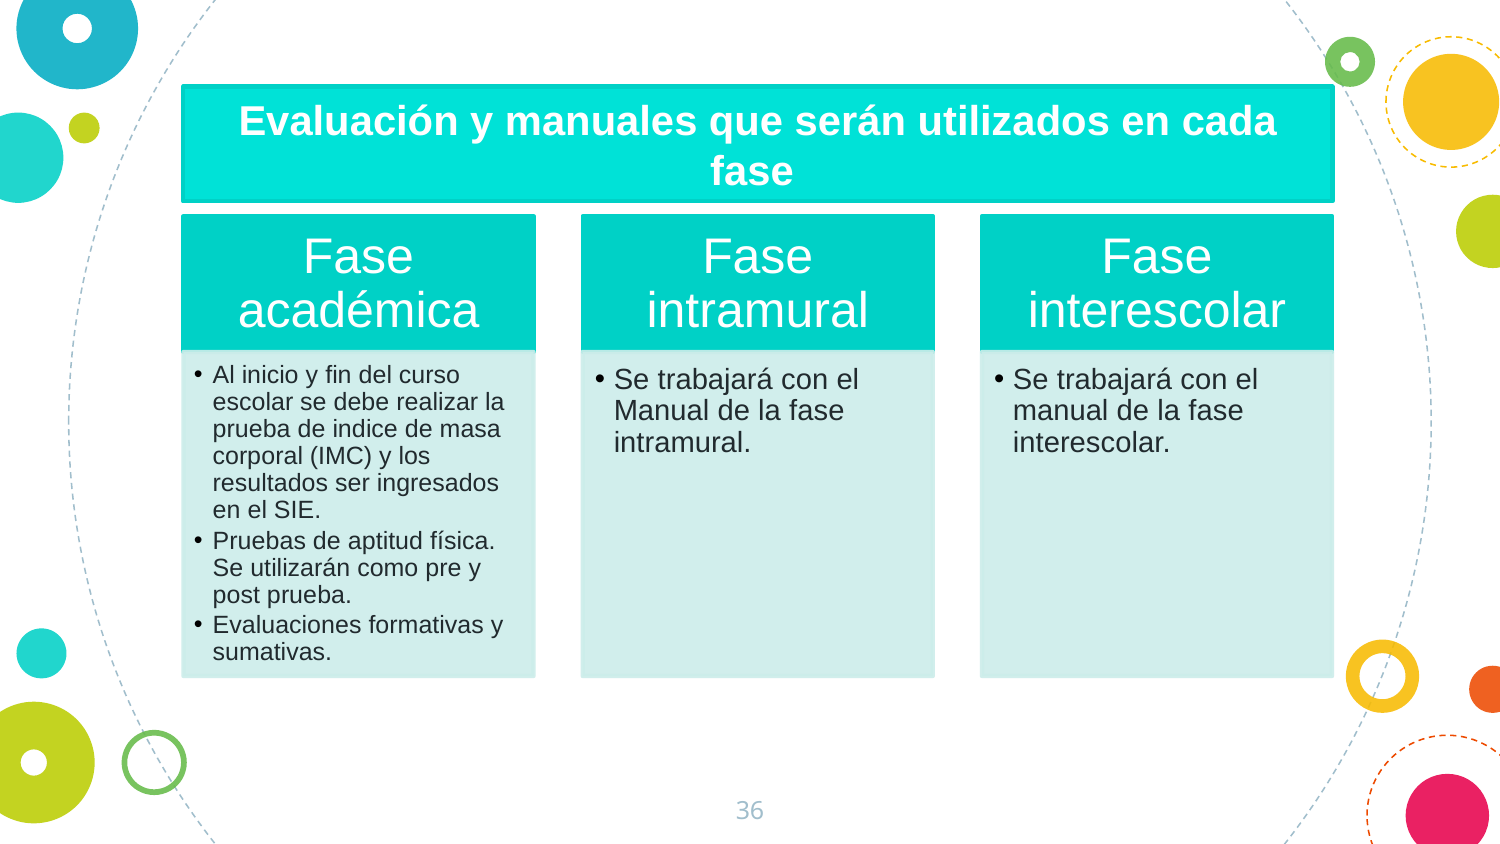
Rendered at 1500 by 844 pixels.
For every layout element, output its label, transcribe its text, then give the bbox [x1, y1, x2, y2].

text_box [182, 112, 1333, 780]
text_box Evaluación y manuales que serán utilizados en cada fase [181, 84, 1335, 113]
slide_number 36 [711, 788, 789, 844]
